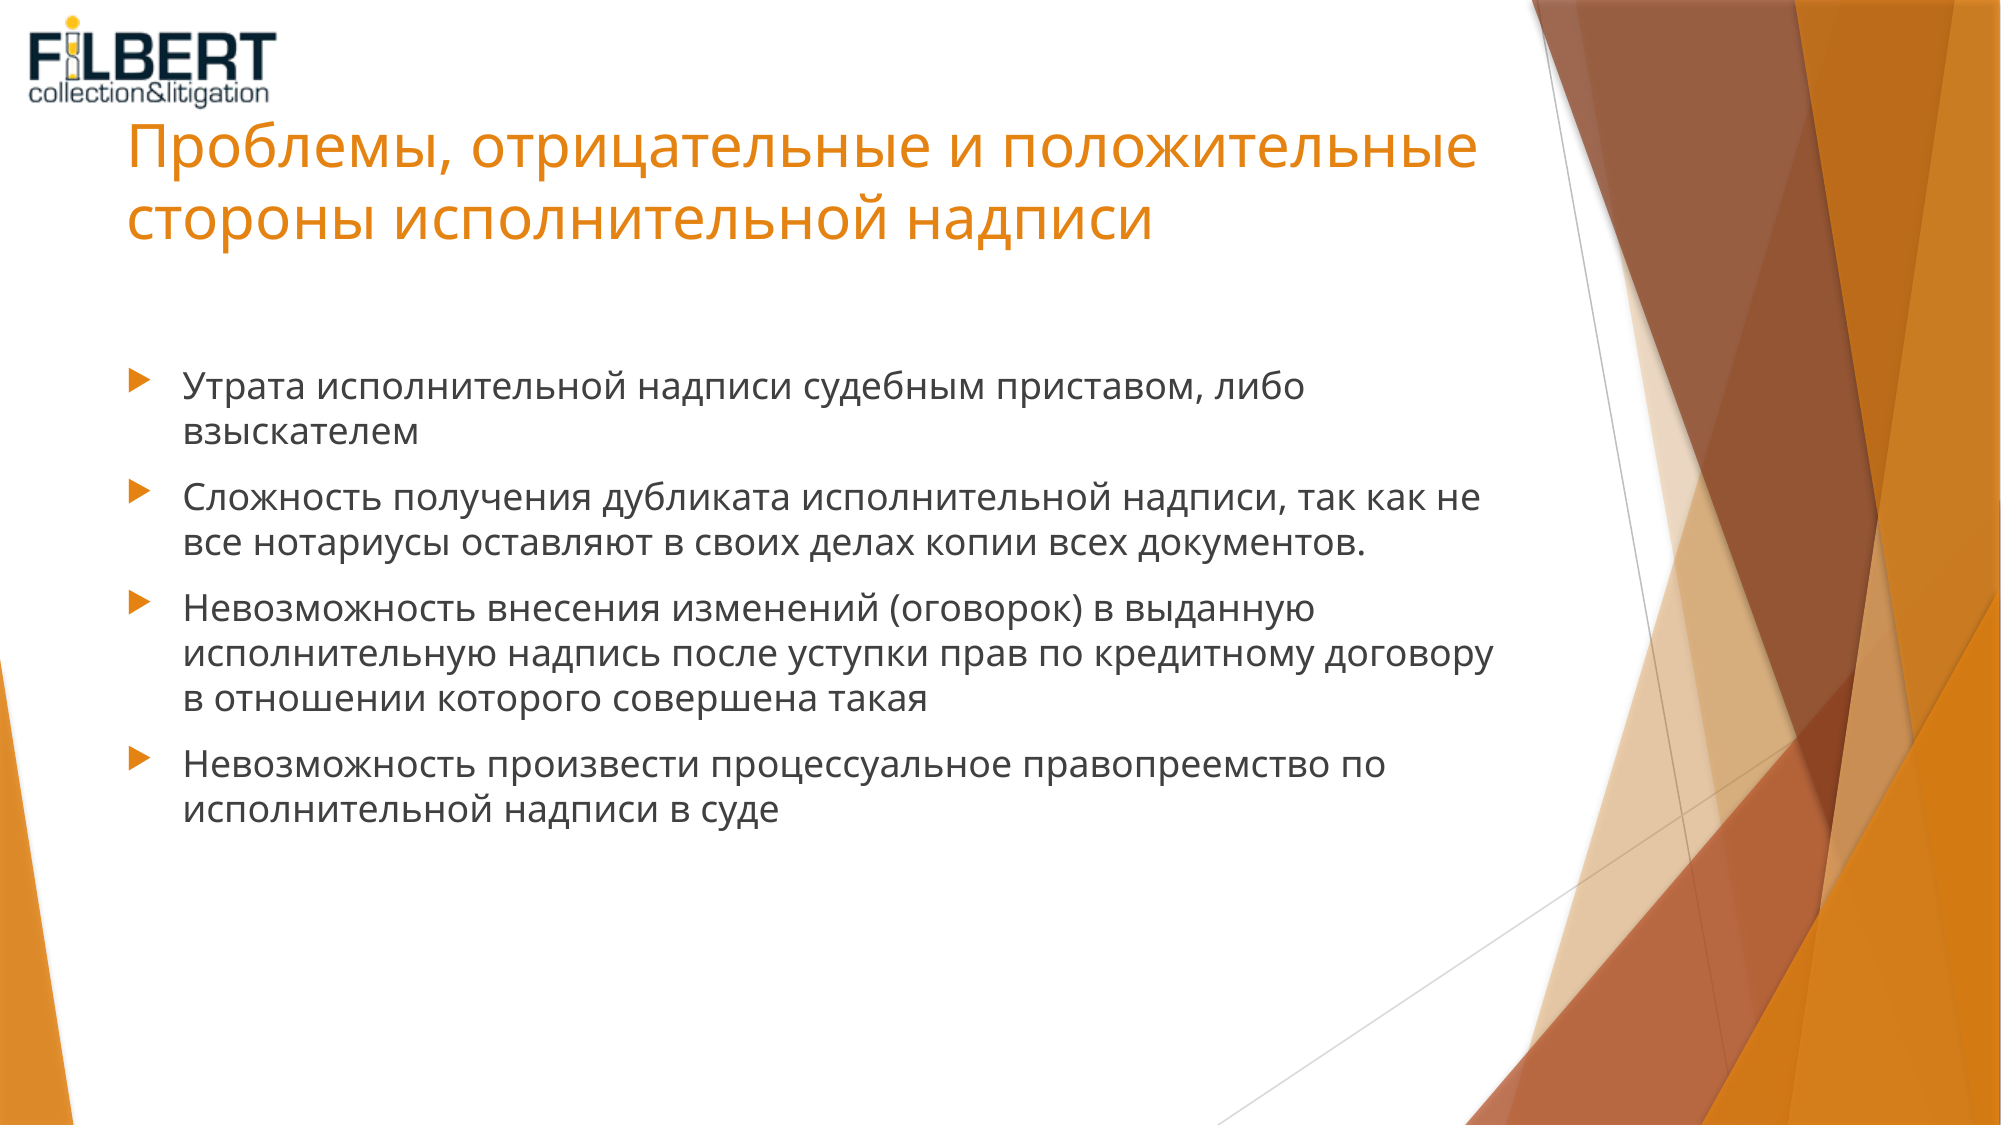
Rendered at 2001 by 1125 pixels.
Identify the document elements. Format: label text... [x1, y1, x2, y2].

list Утрата исполнительной надписи судебным приставом, либо взыскателем Сложность получения дубликата исполнительной надписи, так как не все нотариусы оставляют в своих делах копии всех документов. Невозможность внесения изменений (оговорок) в выданную исполнительную надпись после уступки прав по кредитному договору в отношении которого совершена такая Невозможность произвести процессуальное правопреемство по исполнительной надписи в суде [111, 354, 1522, 992]
title Проблемы, отрицательные и положительные стороны исполнительной надписи [111, 99, 1522, 317]
picture [0, 0, 308, 125]
